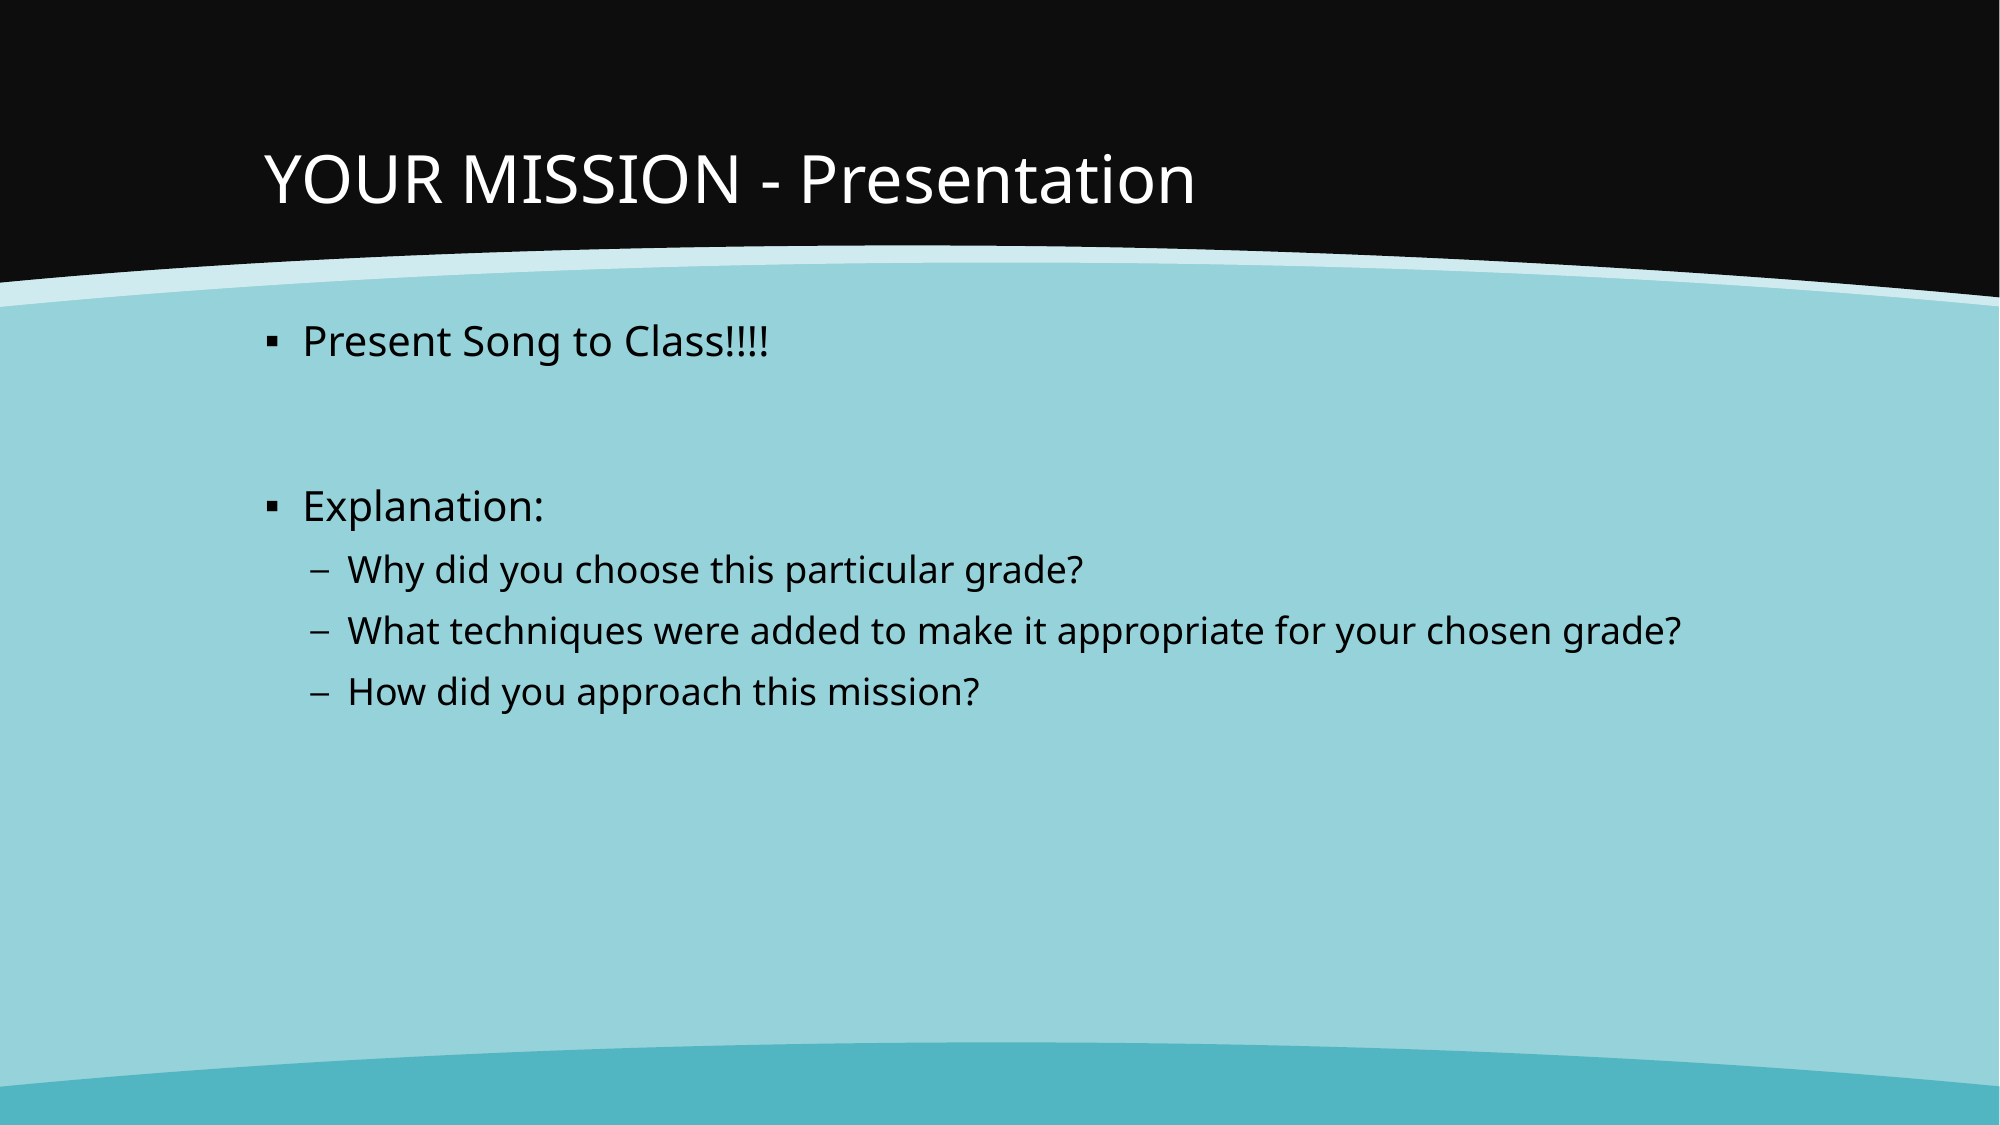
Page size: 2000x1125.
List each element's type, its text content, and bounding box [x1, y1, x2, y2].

title YOUR MISSION - Presentation [249, 45, 1750, 225]
list Present Song to Class!!!! Explanation: Why did you choose this particular grade? What techniques were added to make it appropriate for your chosen grade? How did you approach this mission? [249, 312, 1709, 1013]
